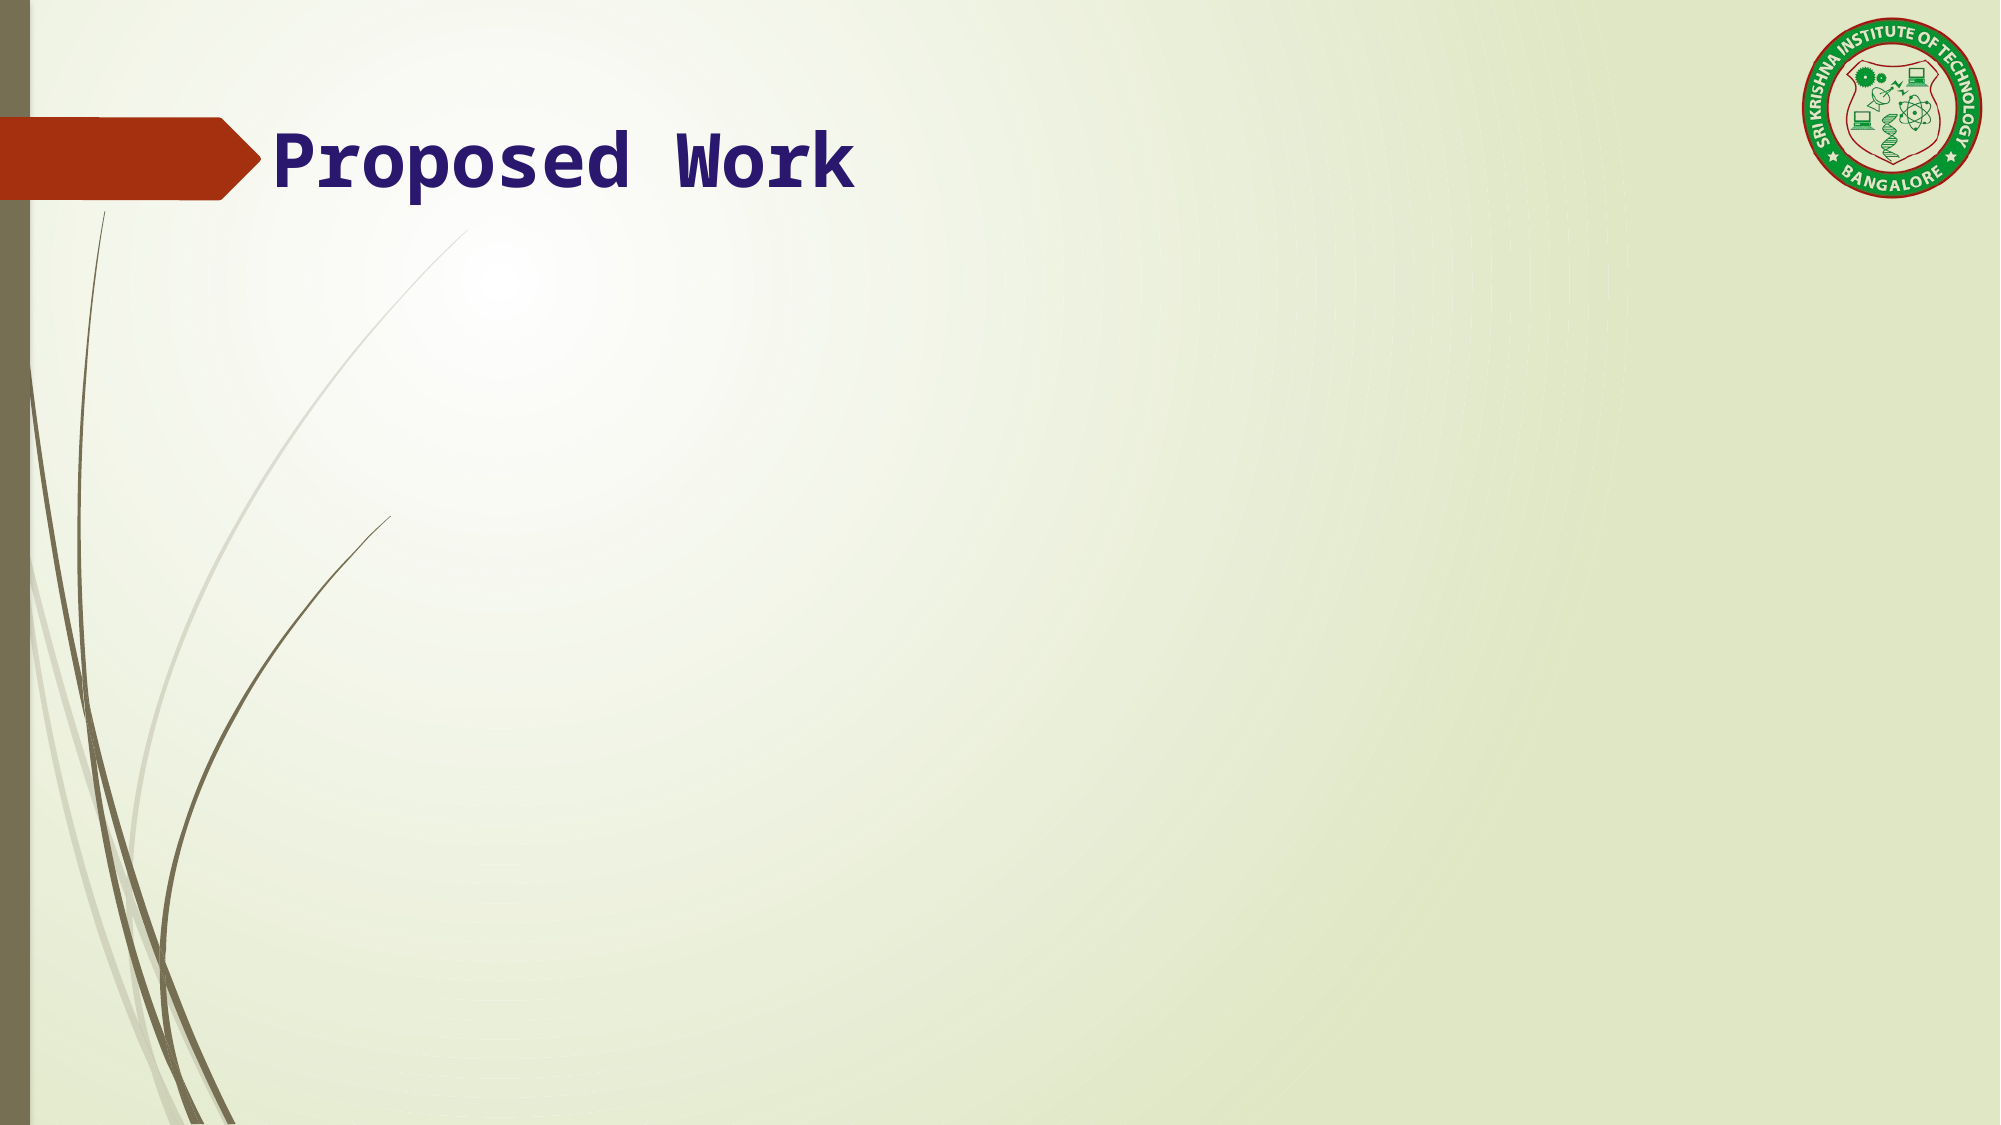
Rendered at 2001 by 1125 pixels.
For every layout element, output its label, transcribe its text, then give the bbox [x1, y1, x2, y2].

title Proposed Work [256, 115, 1719, 326]
picture [1782, 0, 2000, 218]
